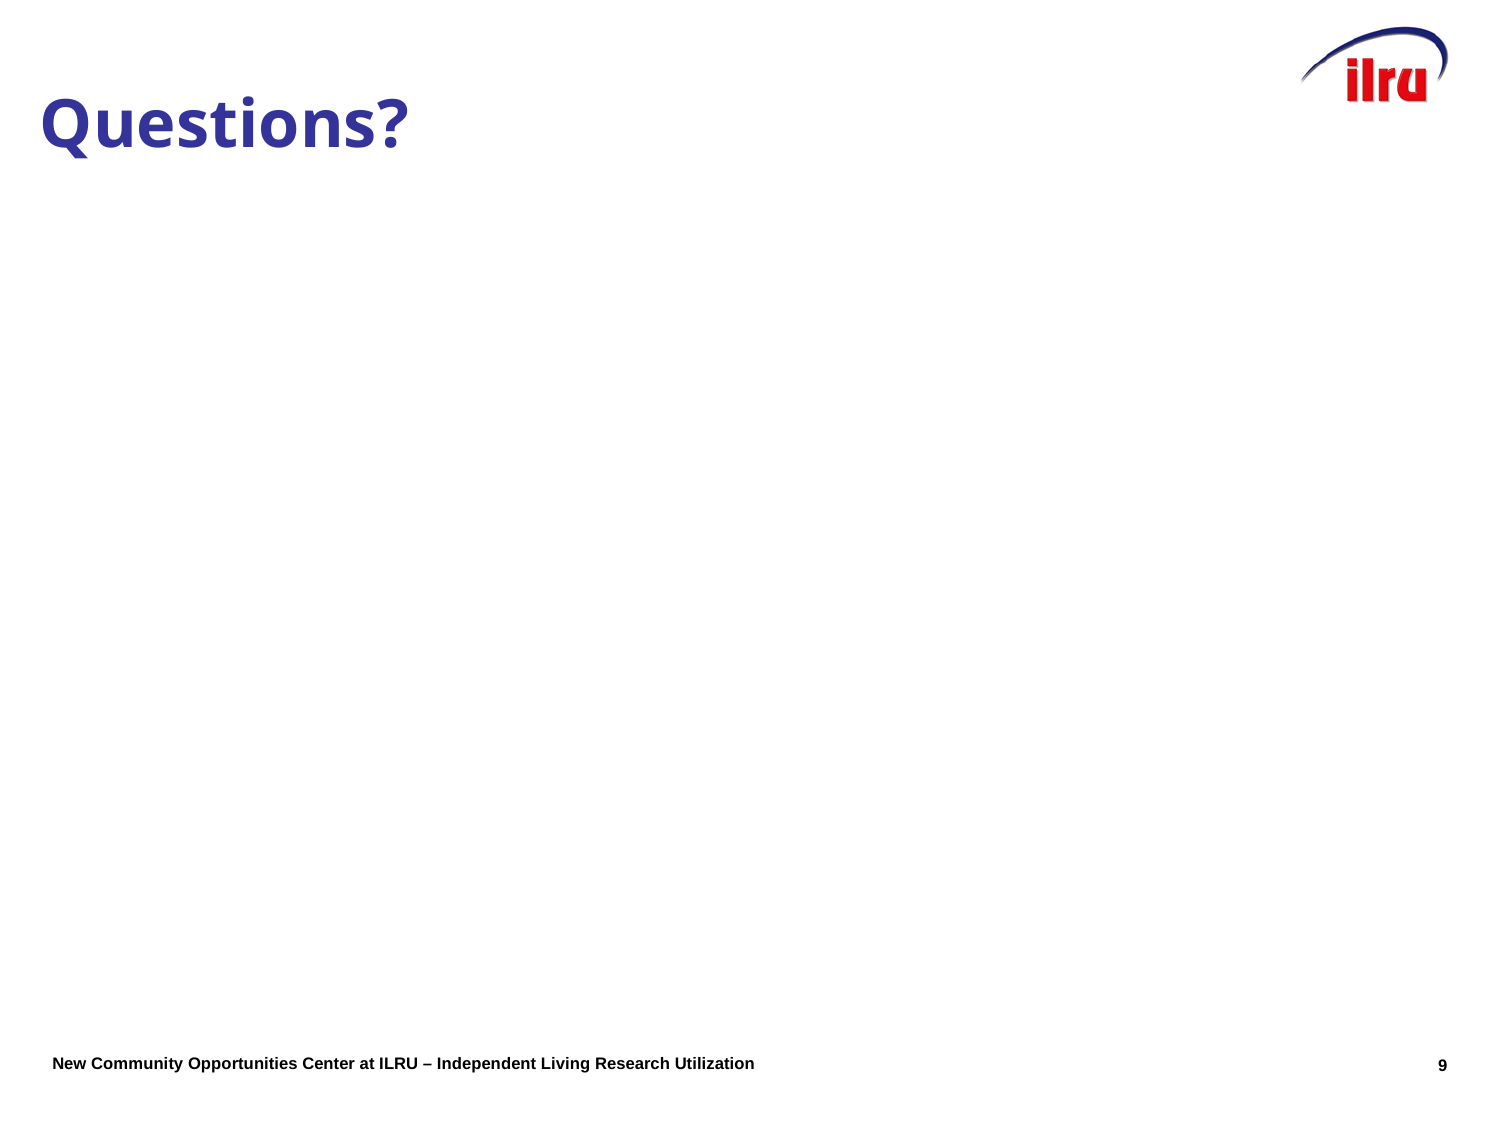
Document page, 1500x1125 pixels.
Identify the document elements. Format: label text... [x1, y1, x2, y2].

picture [1299, 24, 1463, 103]
slide_number 9 [1362, 1046, 1463, 1088]
title Questions? [24, 62, 1300, 180]
